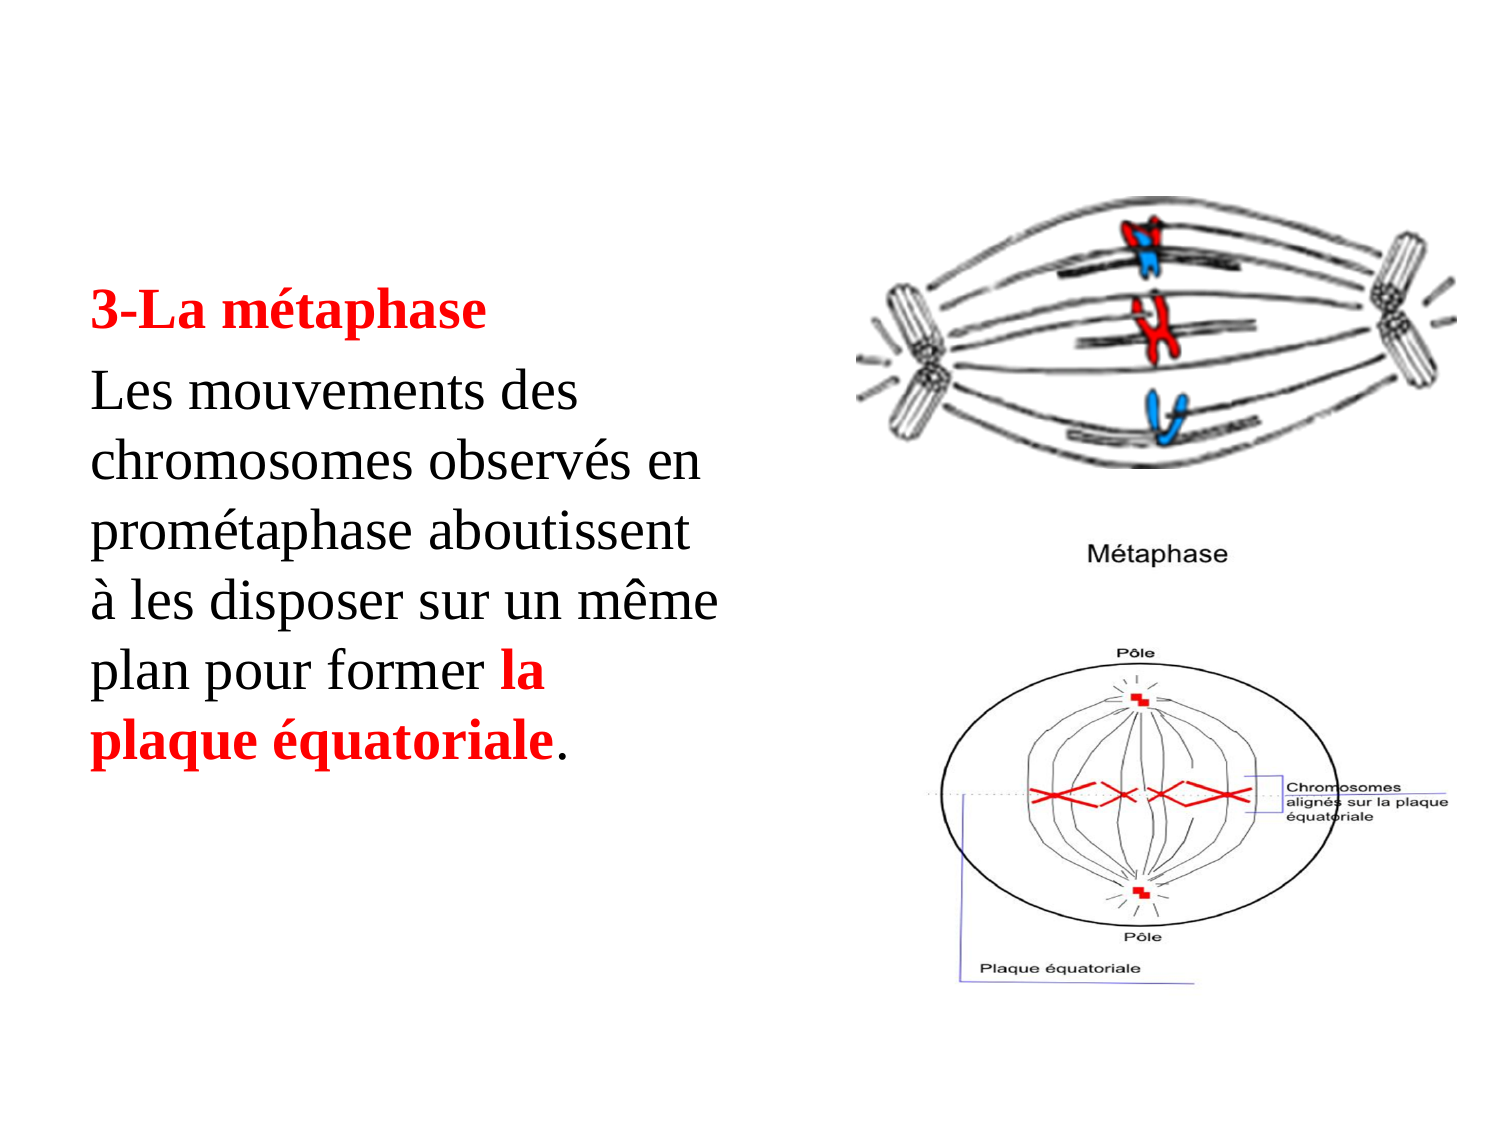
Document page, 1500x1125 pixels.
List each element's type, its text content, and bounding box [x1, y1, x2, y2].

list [855, 196, 1457, 470]
list 3-La métaphase Les mouvements des chromosomes observés en prométaphase aboutissent à les disposer sur un même plan pour former la plaque équatoriale. [75, 262, 738, 1005]
picture [856, 526, 1450, 1000]
